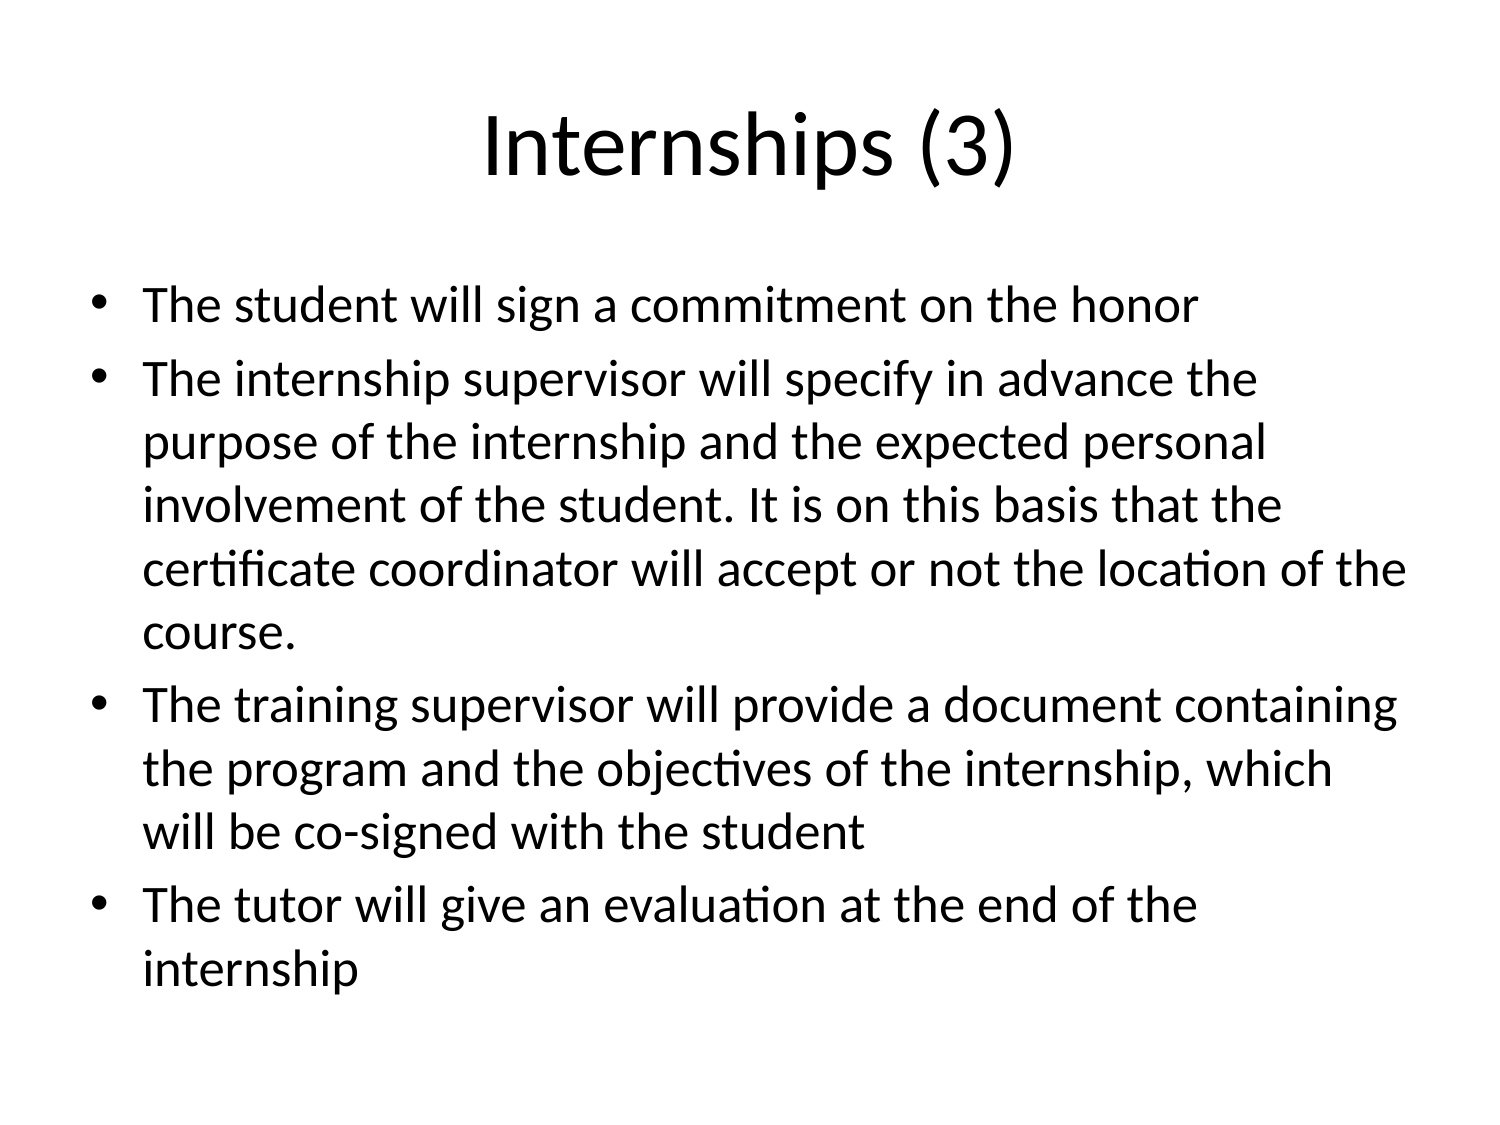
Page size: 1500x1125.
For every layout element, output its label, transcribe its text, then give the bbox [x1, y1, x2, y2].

title Internships (3) [75, 45, 1425, 233]
list The student will sign a commitment on the honor The internship supervisor will specify in advance the purpose of the internship and the expected personal involvement of the student. It is on this basis that the certificate coordinator will accept or not the location of the course. The training supervisor will provide a document containing the program and the objectives of the internship, which will be co-signed with the student The tutor will give an evaluation at the end of the internship [75, 262, 1425, 1005]
